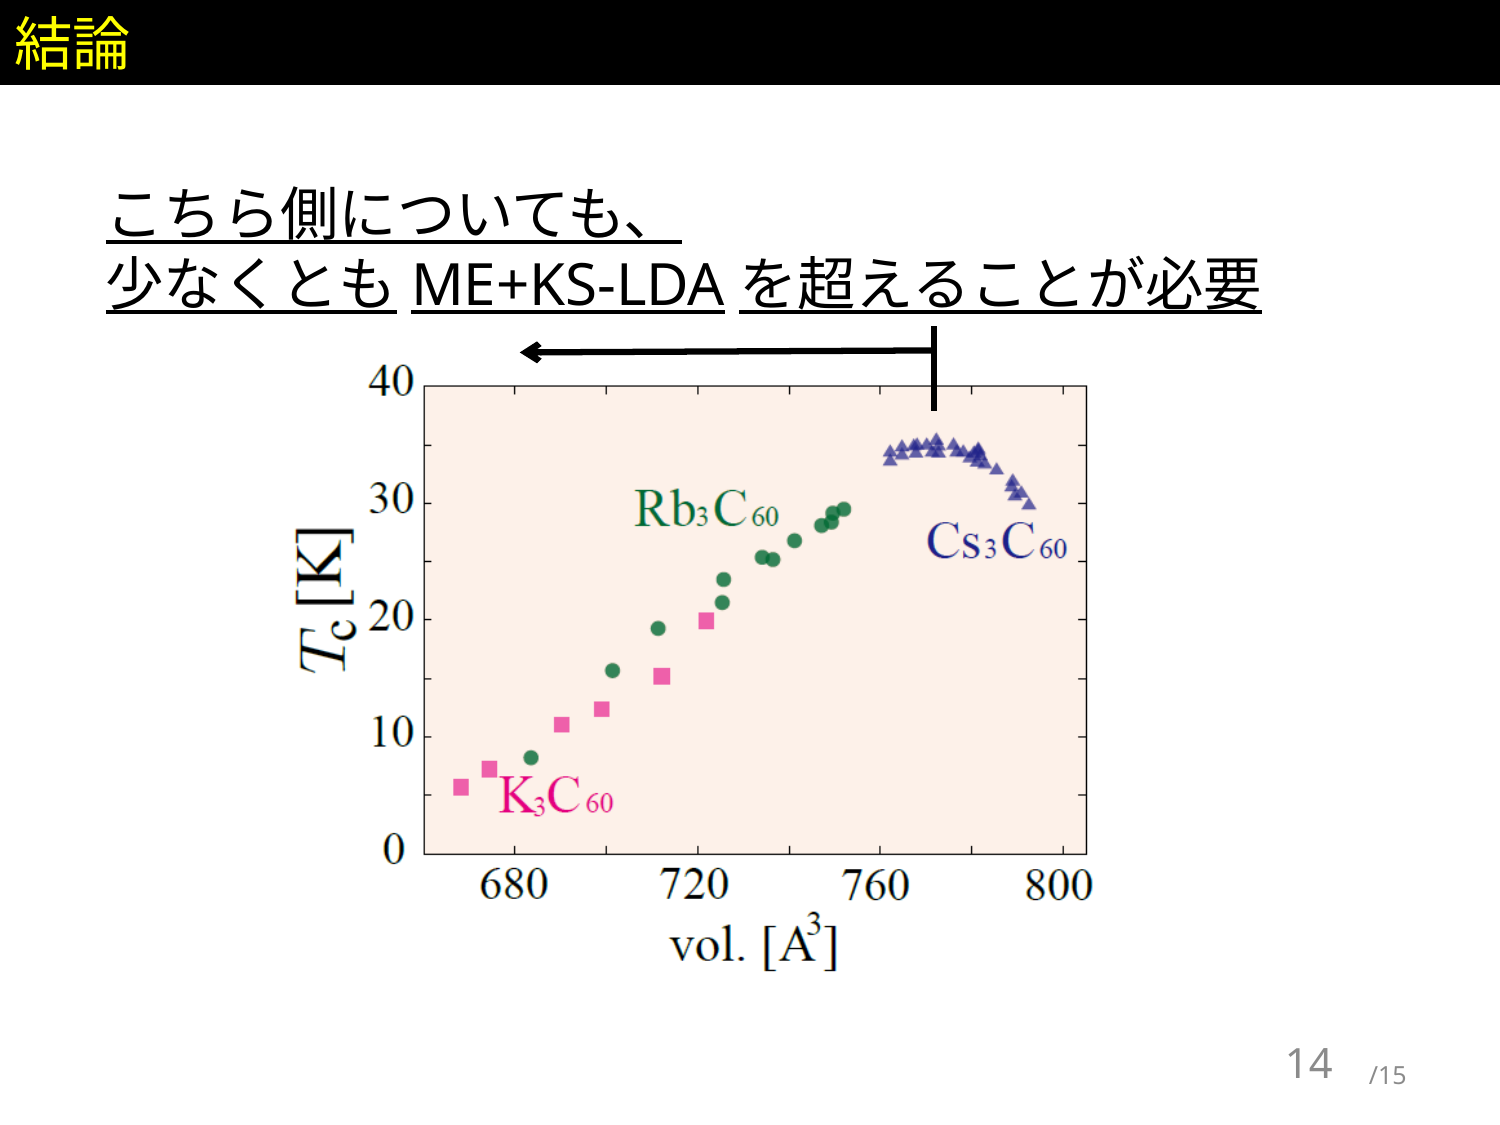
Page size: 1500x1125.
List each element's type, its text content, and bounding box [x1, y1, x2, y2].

footer /15 [1281, 1046, 1495, 1107]
picture [274, 352, 1126, 988]
text_box こちら側についても、 少なくともME+KS-LDAを超えることが必要 [91, 169, 1277, 325]
slide_number 14 [998, 1035, 1348, 1095]
text_box 結論 [0, 0, 1500, 85]
